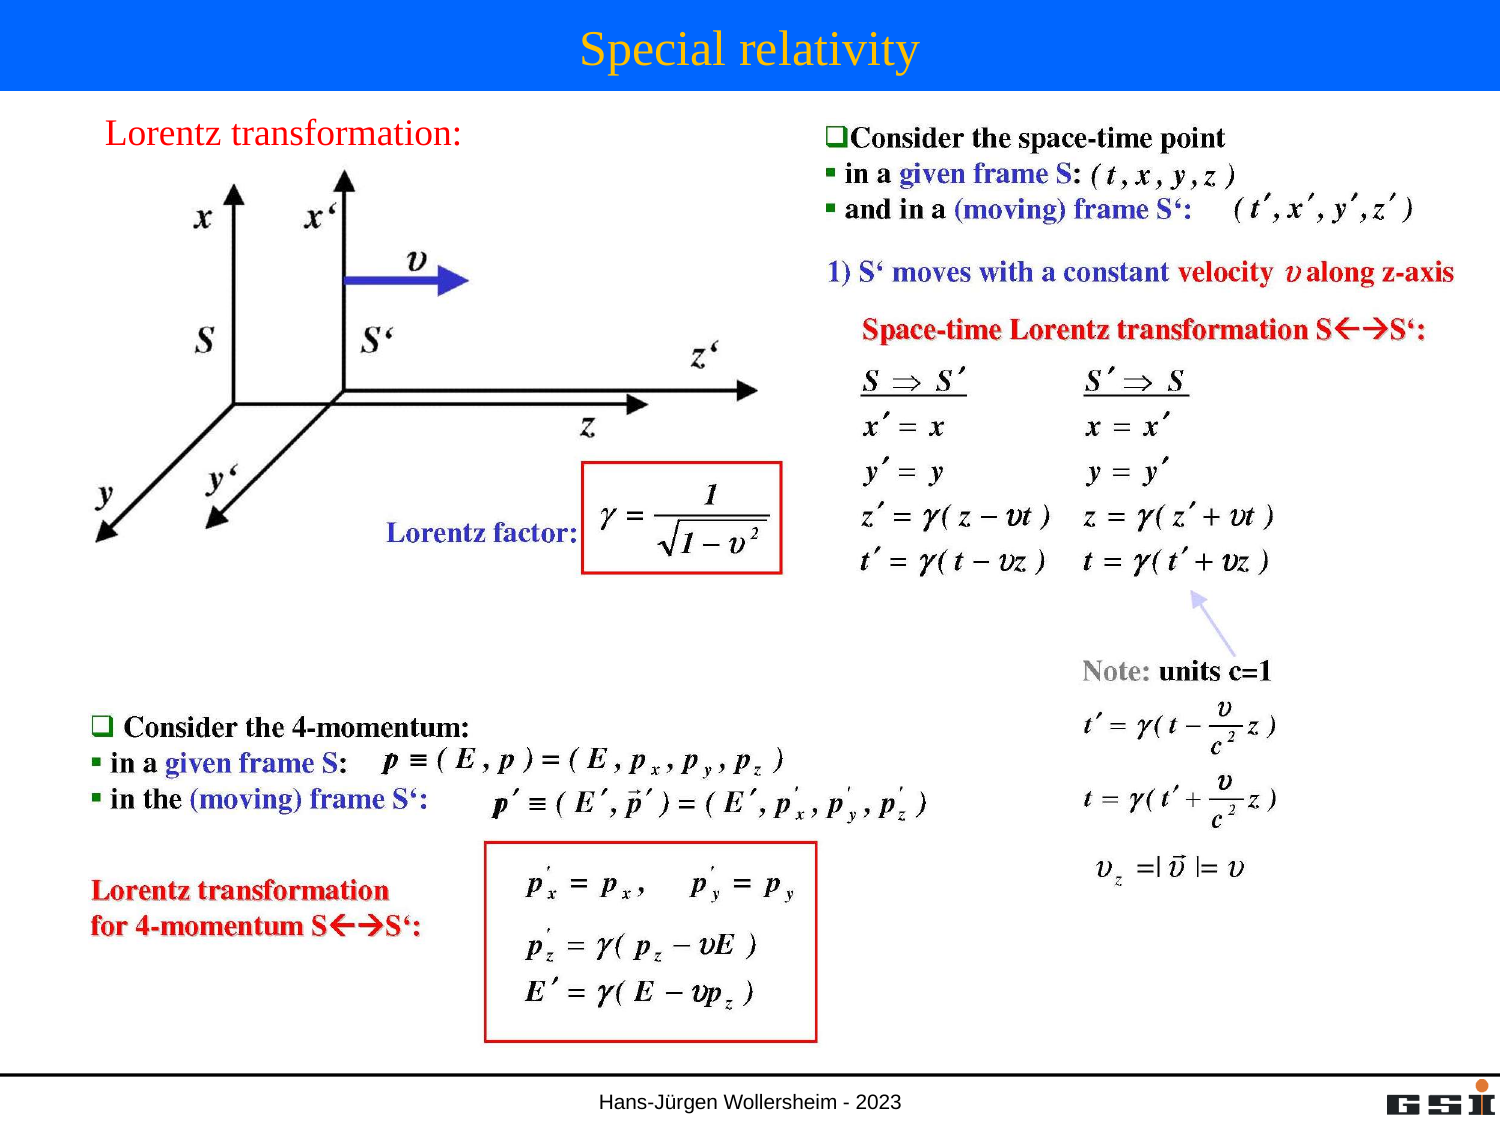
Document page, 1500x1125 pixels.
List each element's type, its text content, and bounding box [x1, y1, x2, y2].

picture [1387, 1079, 1495, 1115]
text_box Lorentz transformation: [90, 100, 478, 157]
picture [88, 159, 789, 579]
picture [88, 708, 928, 825]
picture [826, 253, 1455, 346]
picture [1068, 590, 1280, 892]
picture [88, 838, 827, 1049]
picture [856, 359, 1274, 579]
title Special relativity [0, 0, 1500, 91]
picture [826, 117, 1415, 228]
